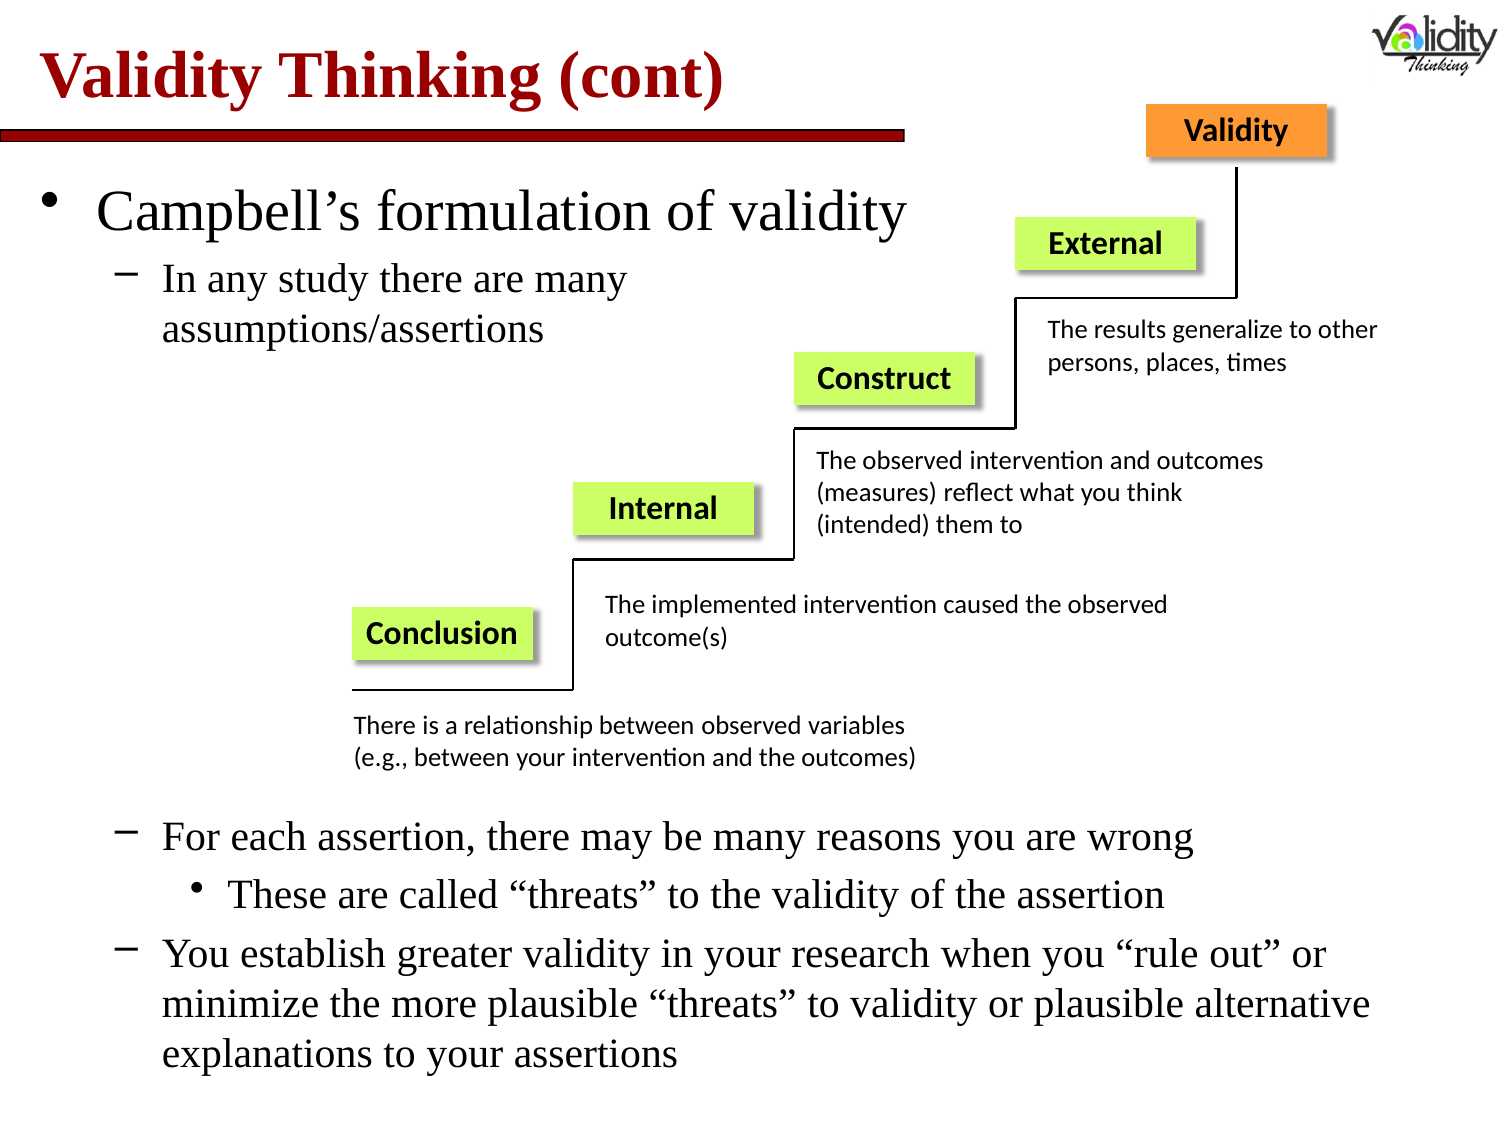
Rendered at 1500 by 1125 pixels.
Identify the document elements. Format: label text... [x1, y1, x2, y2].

title Validity Thinking (cont) [24, 13, 1477, 130]
picture [1369, 1, 1500, 82]
list Campbell’s formulation of validity In any study there are many assumptions/assertions For each assertion, there may be many reasons you are wrong These are called “threats” to the validity of the assertion You establish greater validity in your research when you “rule out” or minimize the more plausible “threats” to validity or plausible alternative explanations to your assertions [24, 164, 1476, 1026]
picture [337, 99, 1438, 790]
